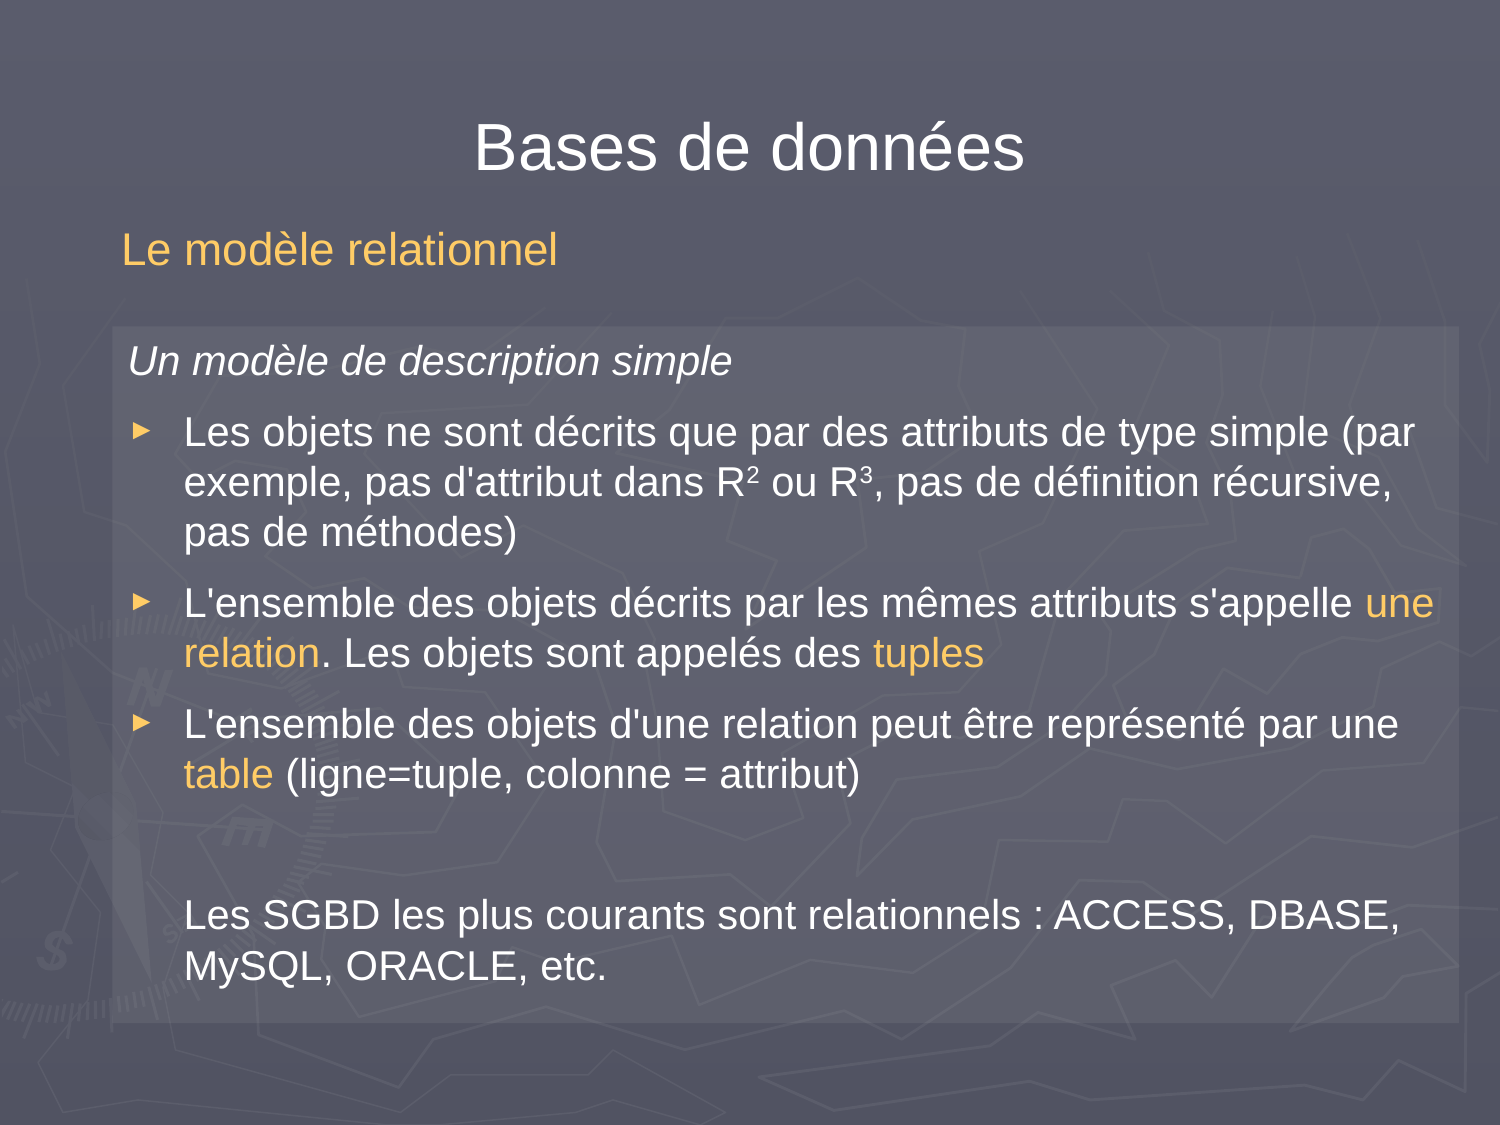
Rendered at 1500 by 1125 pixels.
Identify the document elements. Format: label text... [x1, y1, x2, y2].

title Bases de données [0, 87, 1500, 201]
list Un modèle de description simple Les objets ne sont décrits que par des attributs de type simple (par exemple, pas d'attribut dans R2 ou R3, pas de définition récursive, pas de méthodes) L'ensemble des objets décrits par les mêmes attributs s'appelle une relation. Les objets sont appelés des tuples L'ensemble des objets d'une relation peut être représenté par une table (ligne=tuple, colonne = attribut) Les SGBD les plus courants sont relationnels : ACCESS, DBASE, MySQL, ORACLE, etc. [111, 326, 1460, 1024]
text_box Le modèle relationnel [106, 212, 857, 283]
